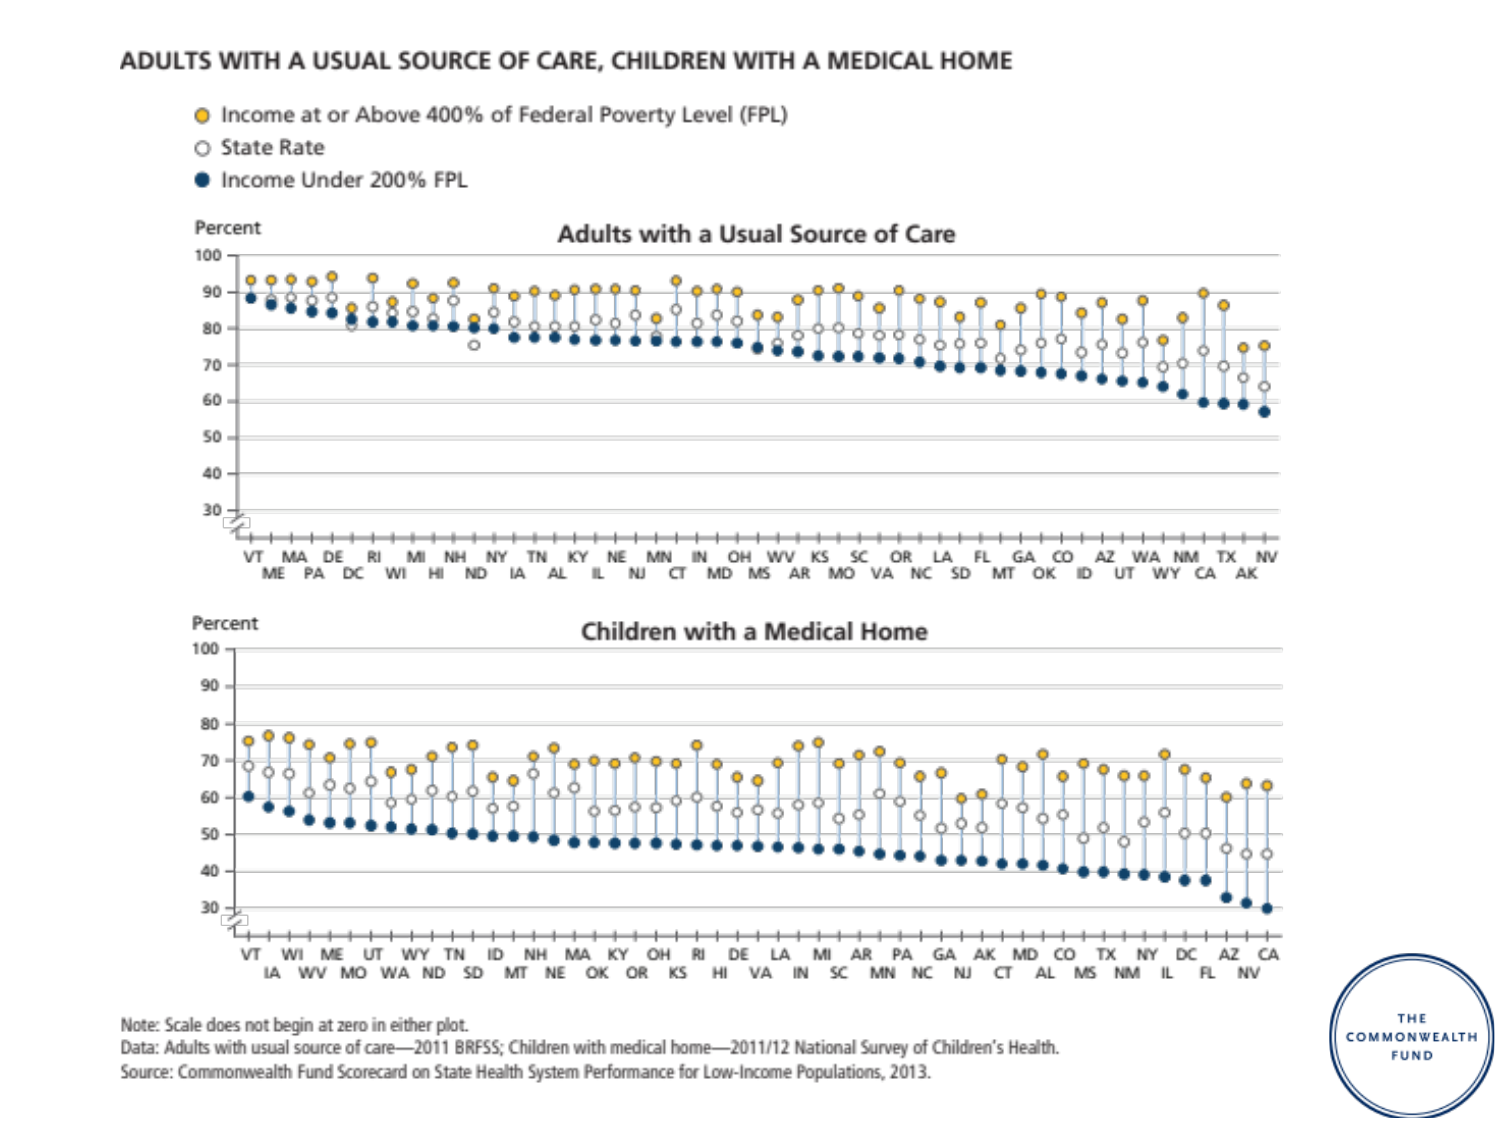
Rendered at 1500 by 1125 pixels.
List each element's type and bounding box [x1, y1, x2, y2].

picture [119, 33, 1385, 1083]
